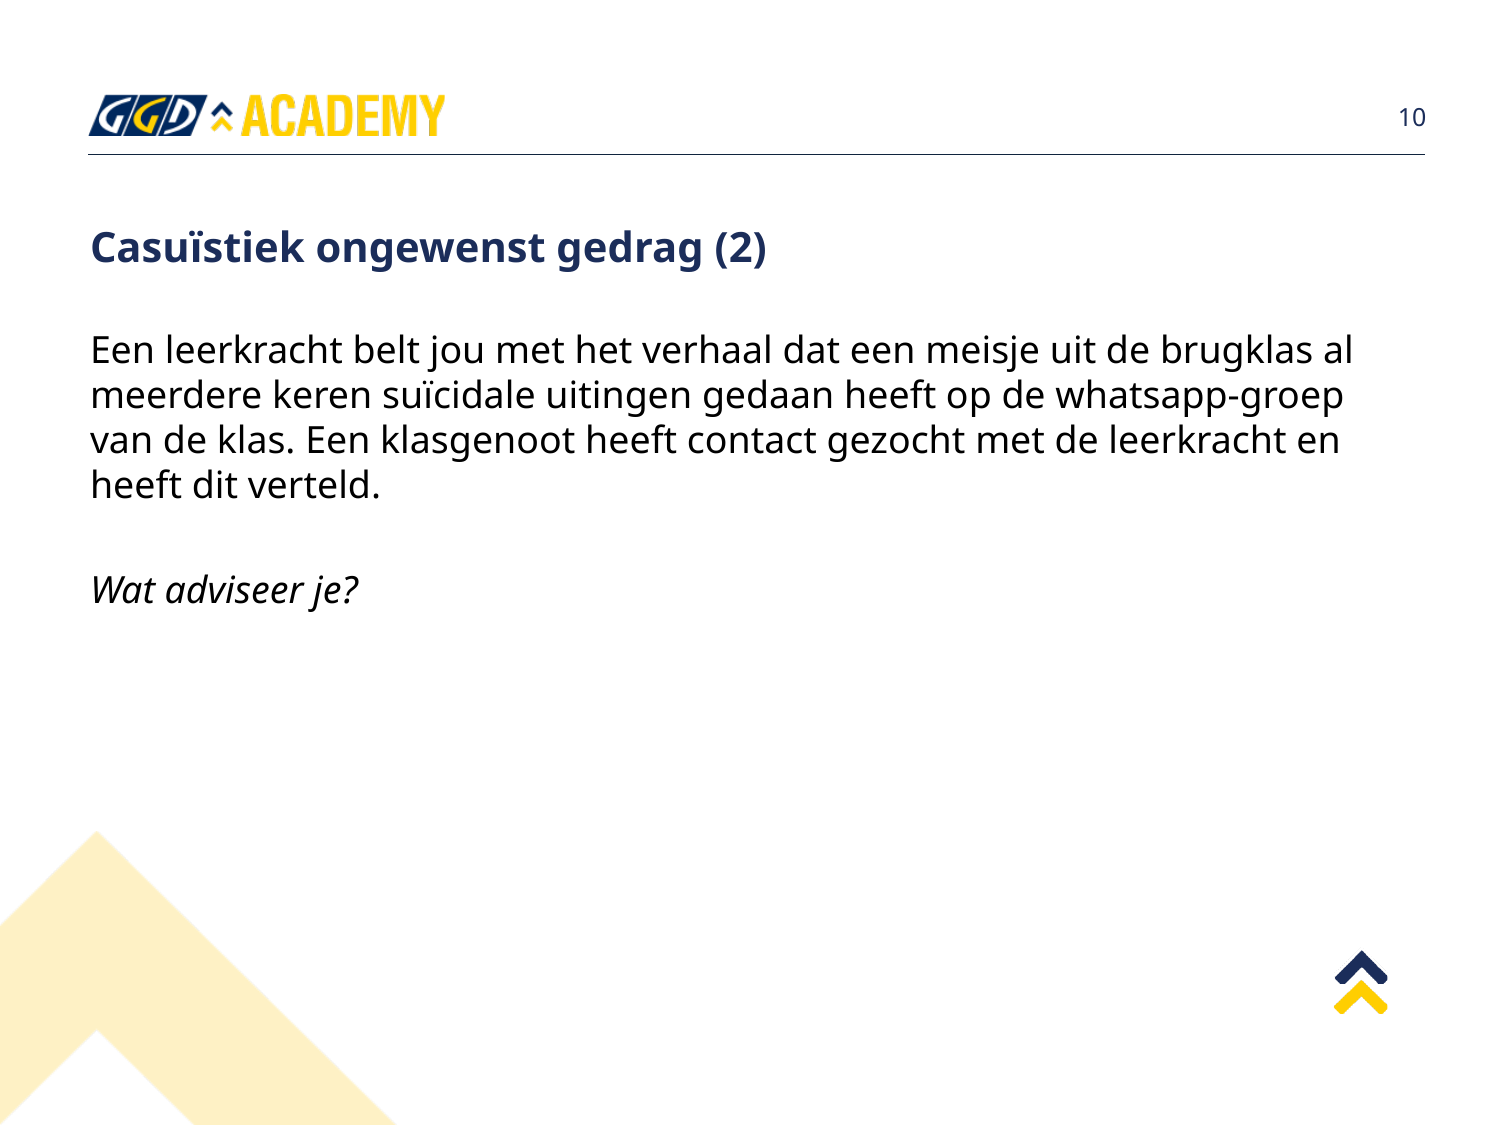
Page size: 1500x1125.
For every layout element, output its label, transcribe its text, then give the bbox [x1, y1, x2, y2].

title Casuïstiek ongewenst gedrag (2) [75, 148, 1425, 318]
slide_number 10 [1091, 88, 1442, 149]
list Een leerkracht belt jou met het verhaal dat een meisje uit de brugklas al meerdere keren suïcidale uitingen gedaan heeft op de whatsapp-groep van de klas. Een klasgenoot heeft contact gezocht met de leerkracht en heeft dit verteld. Wat adviseer je? [75, 318, 1425, 1005]
